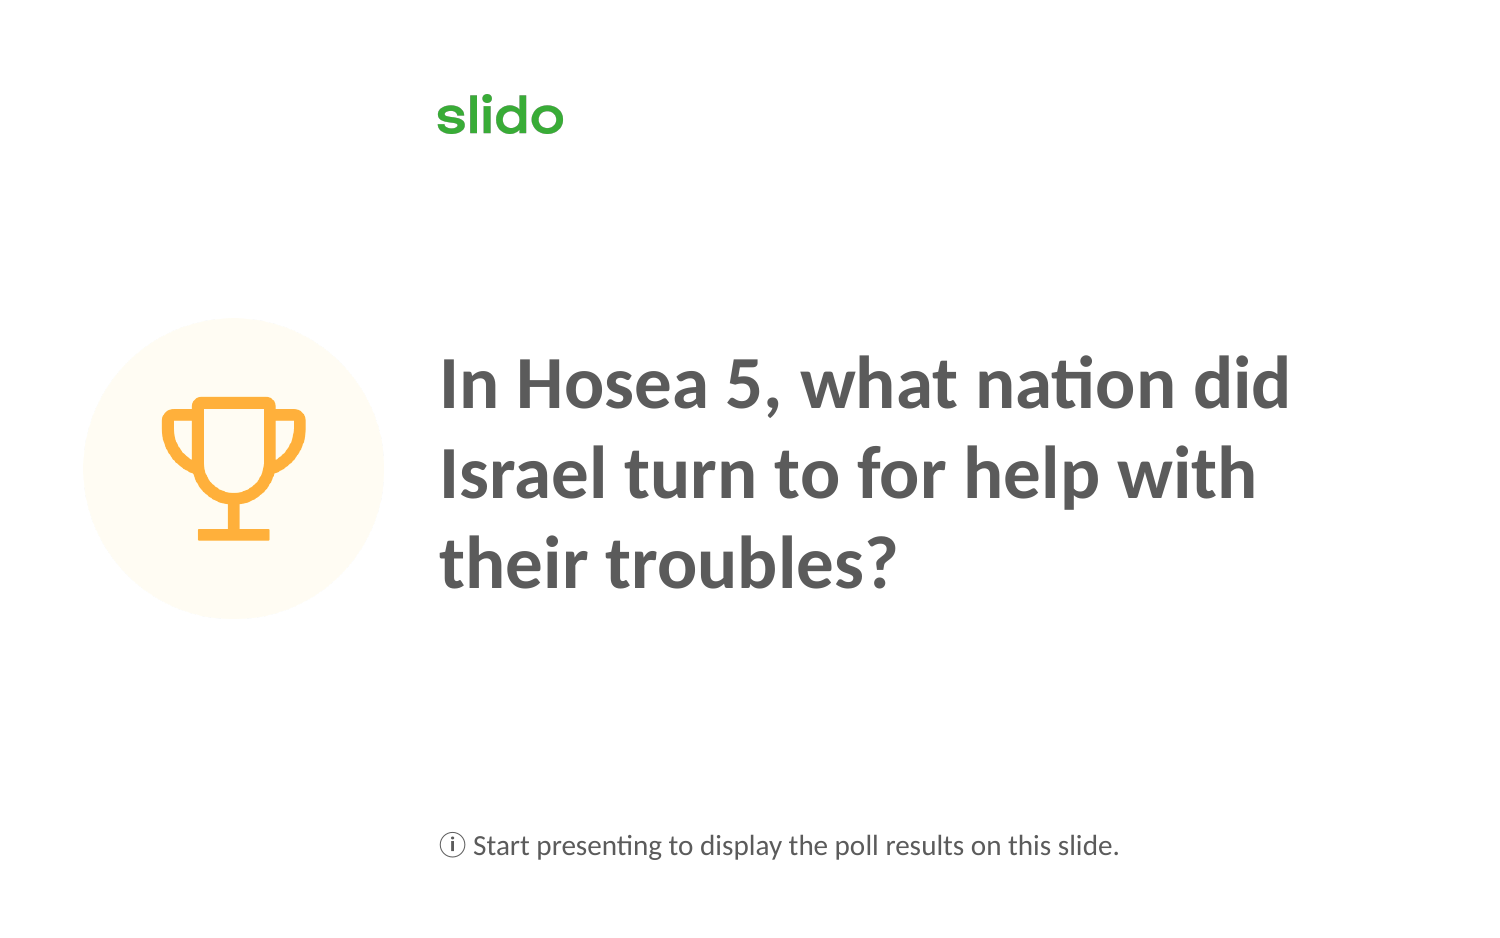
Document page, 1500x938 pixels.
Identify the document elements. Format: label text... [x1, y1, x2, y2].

text_box ⓘ Start presenting to display the poll results on this slide. [424, 811, 1459, 876]
picture [425, 83, 576, 147]
text_box In Hosea 5, what nation did Israel turn to for help with their troubles? [424, 351, 1418, 587]
picture [83, 318, 384, 619]
